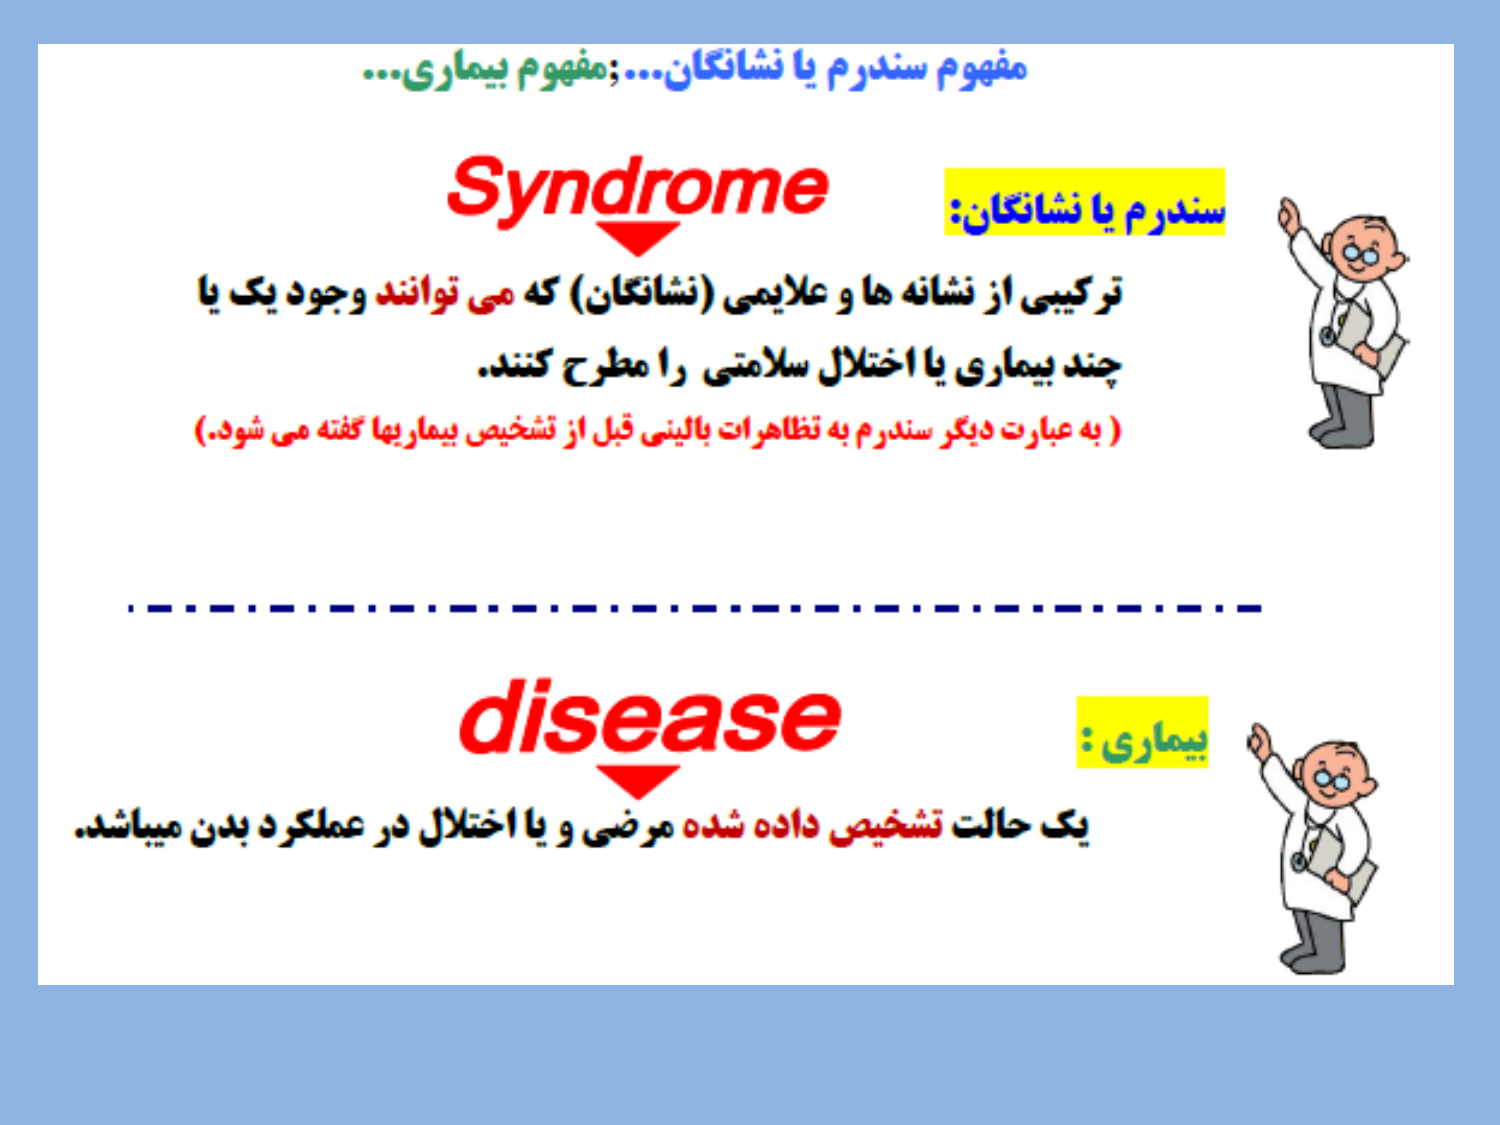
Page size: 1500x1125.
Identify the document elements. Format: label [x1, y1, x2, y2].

list [38, 44, 1454, 985]
